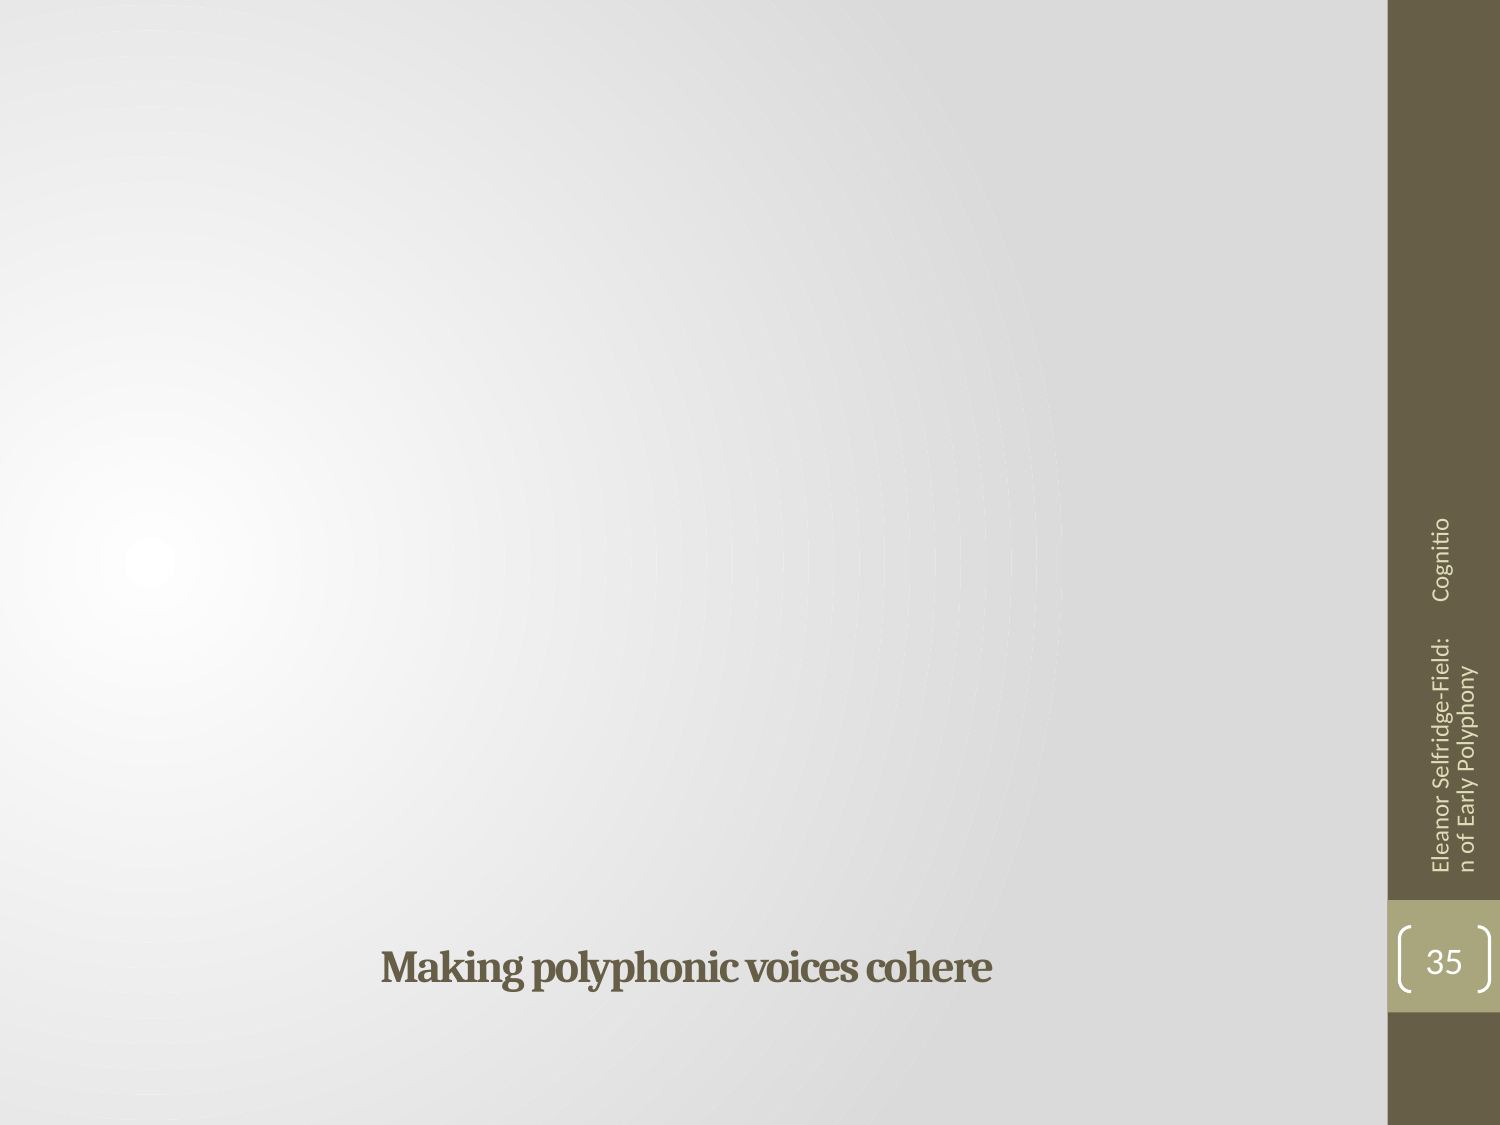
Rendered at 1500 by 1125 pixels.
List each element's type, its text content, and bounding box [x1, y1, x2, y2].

footer Eleanor Selfridge-Field: Cognition of Early Polyphony [1408, 500, 1469, 889]
slide_number 35 [1397, 925, 1492, 994]
title Making polyphonic voices cohere [50, 901, 1325, 999]
